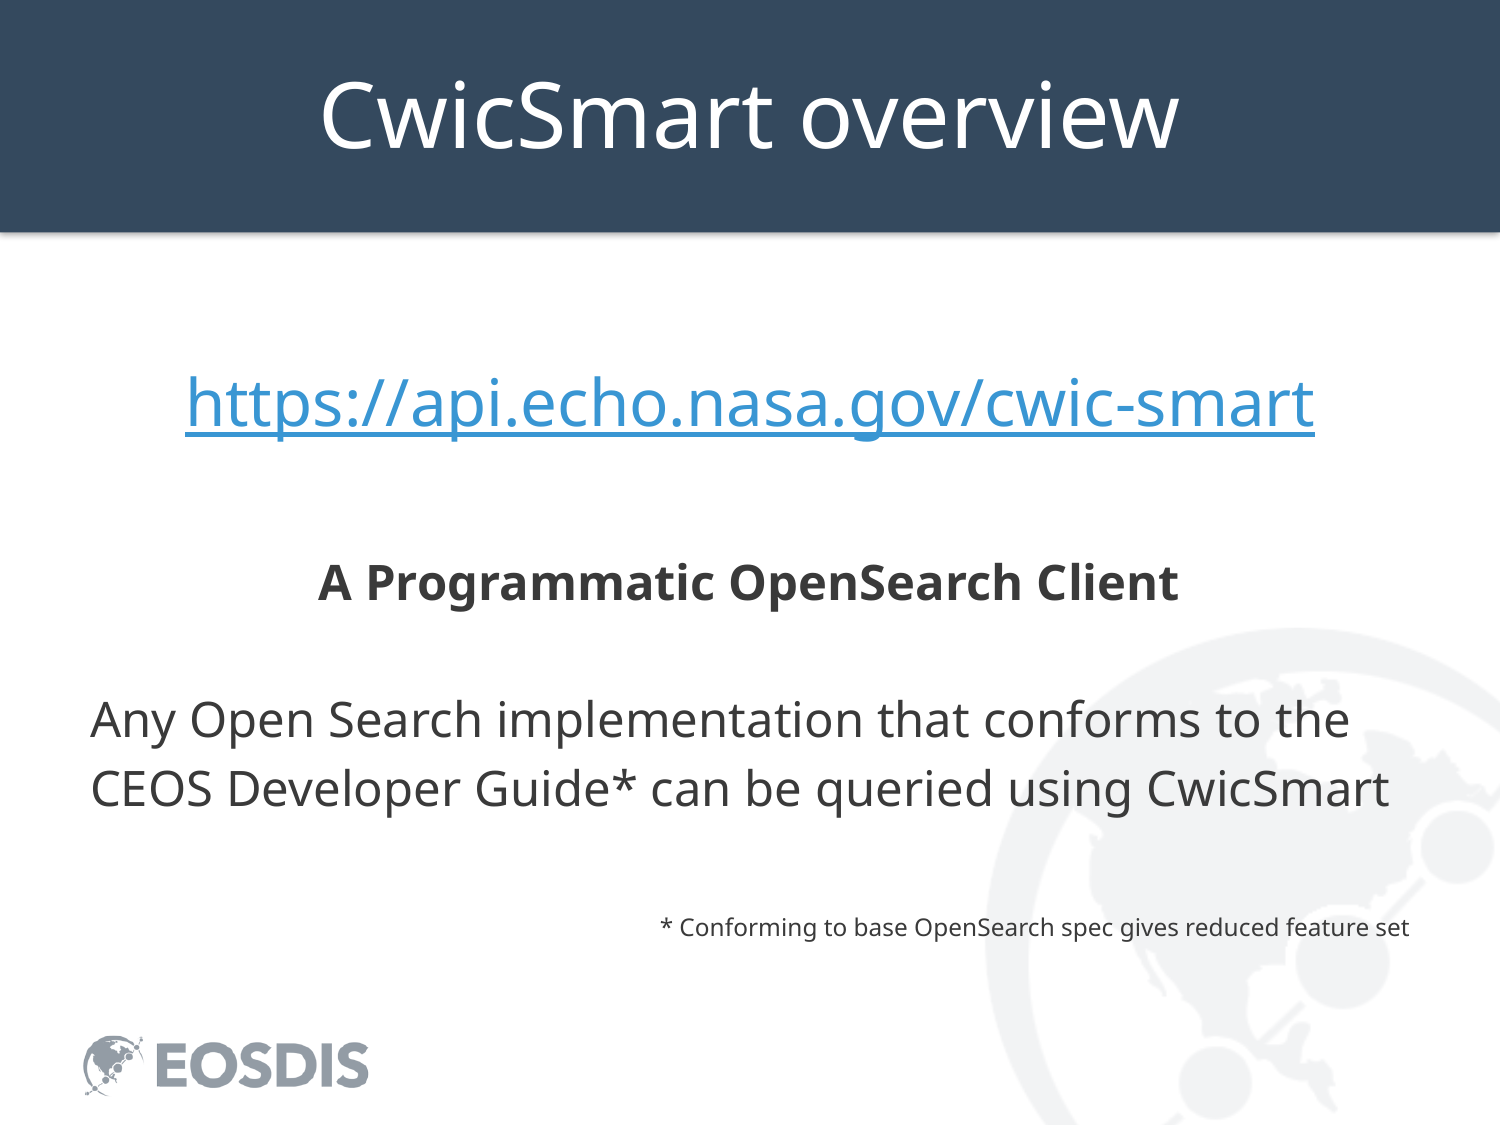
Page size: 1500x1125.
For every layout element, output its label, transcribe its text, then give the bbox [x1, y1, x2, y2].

list https://api.echo.nasa.gov/cwic-smart A Programmatic OpenSearch Client Any Open Search implementation that conforms to the CEOS Developer Guide* can be queried using CwicSmart * Conforming to base OpenSearch spec gives reduced feature set [75, 262, 1425, 1005]
title CwicSmart overview [75, 17, 1425, 206]
